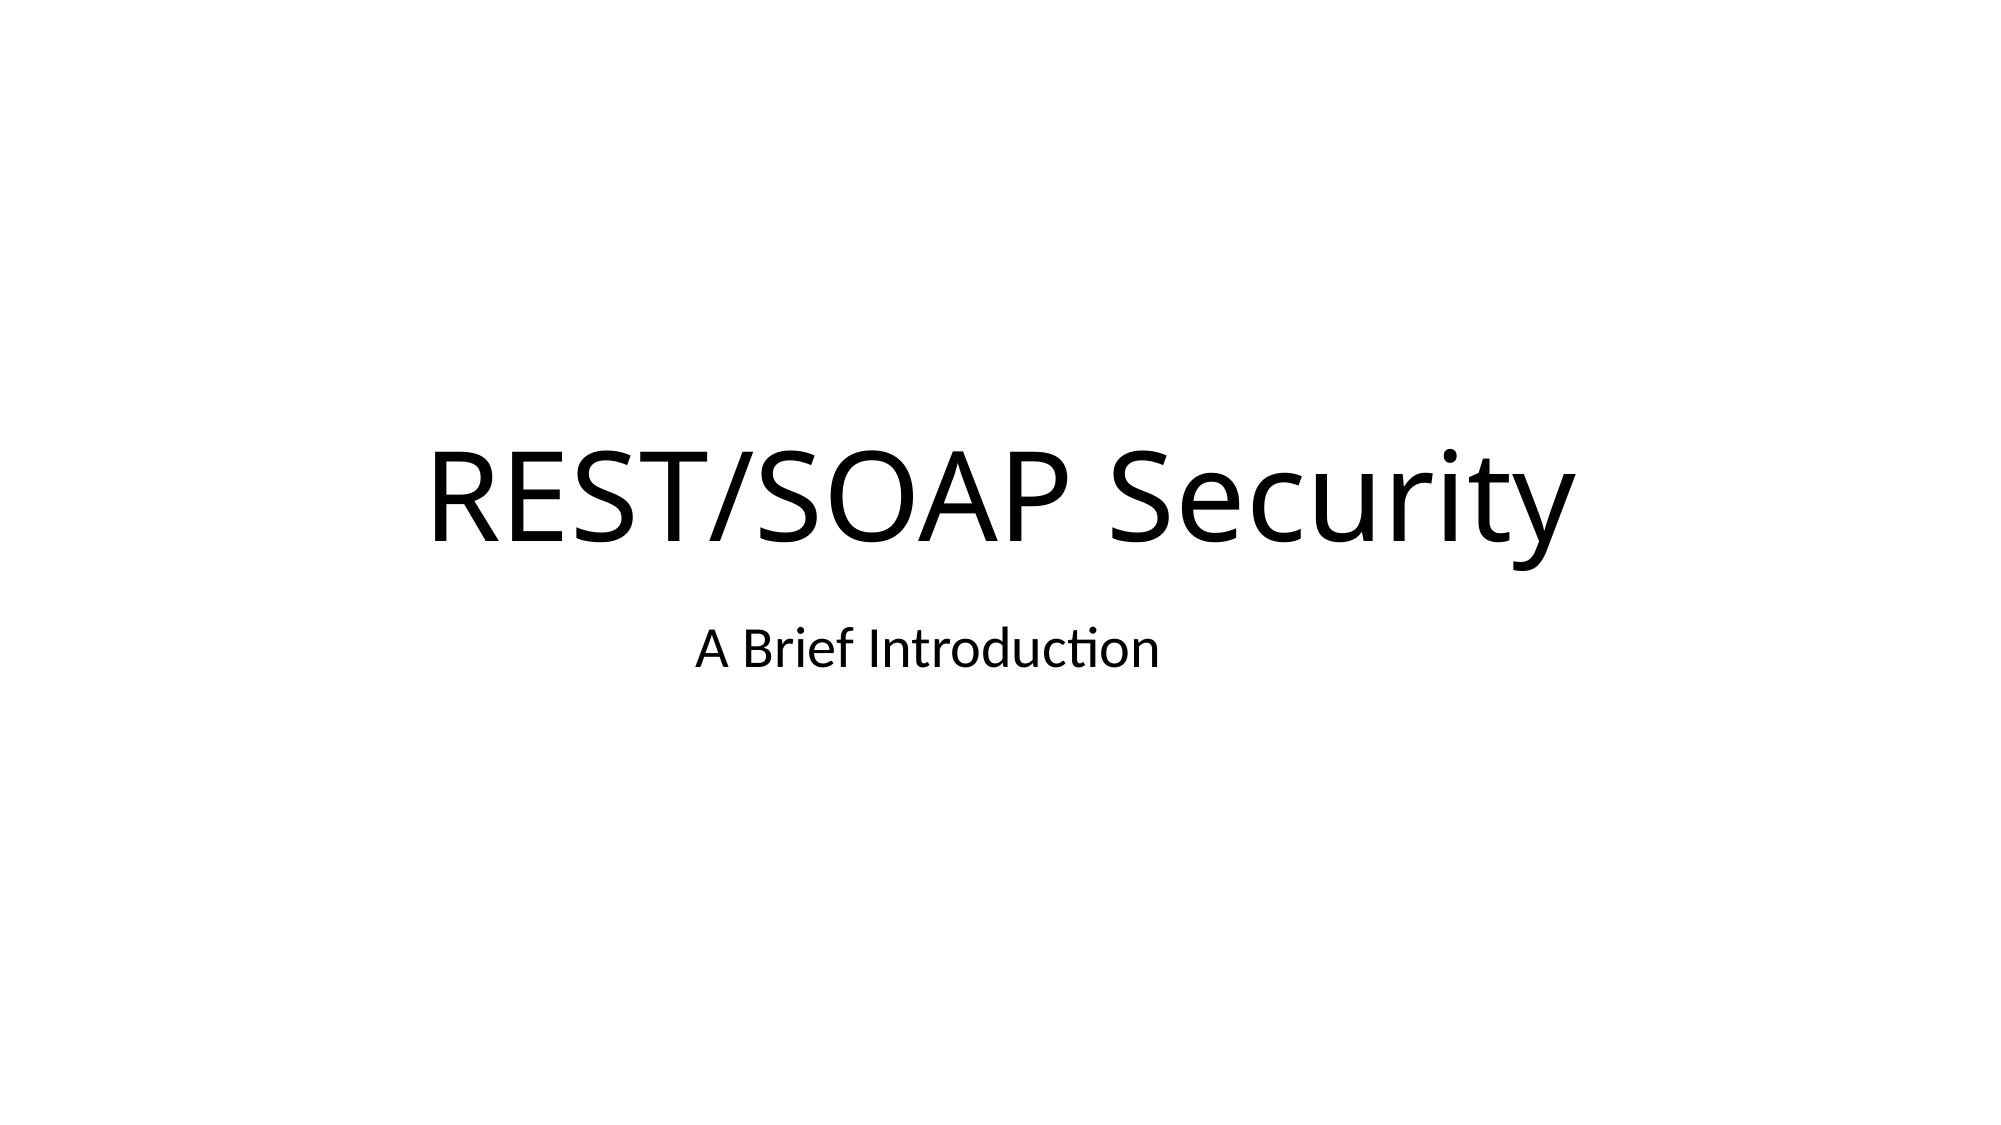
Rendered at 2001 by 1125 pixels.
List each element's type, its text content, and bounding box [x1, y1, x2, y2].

text_box A Brief Introduction [680, 602, 1177, 687]
title REST/SOAP Security [249, 184, 1750, 576]
